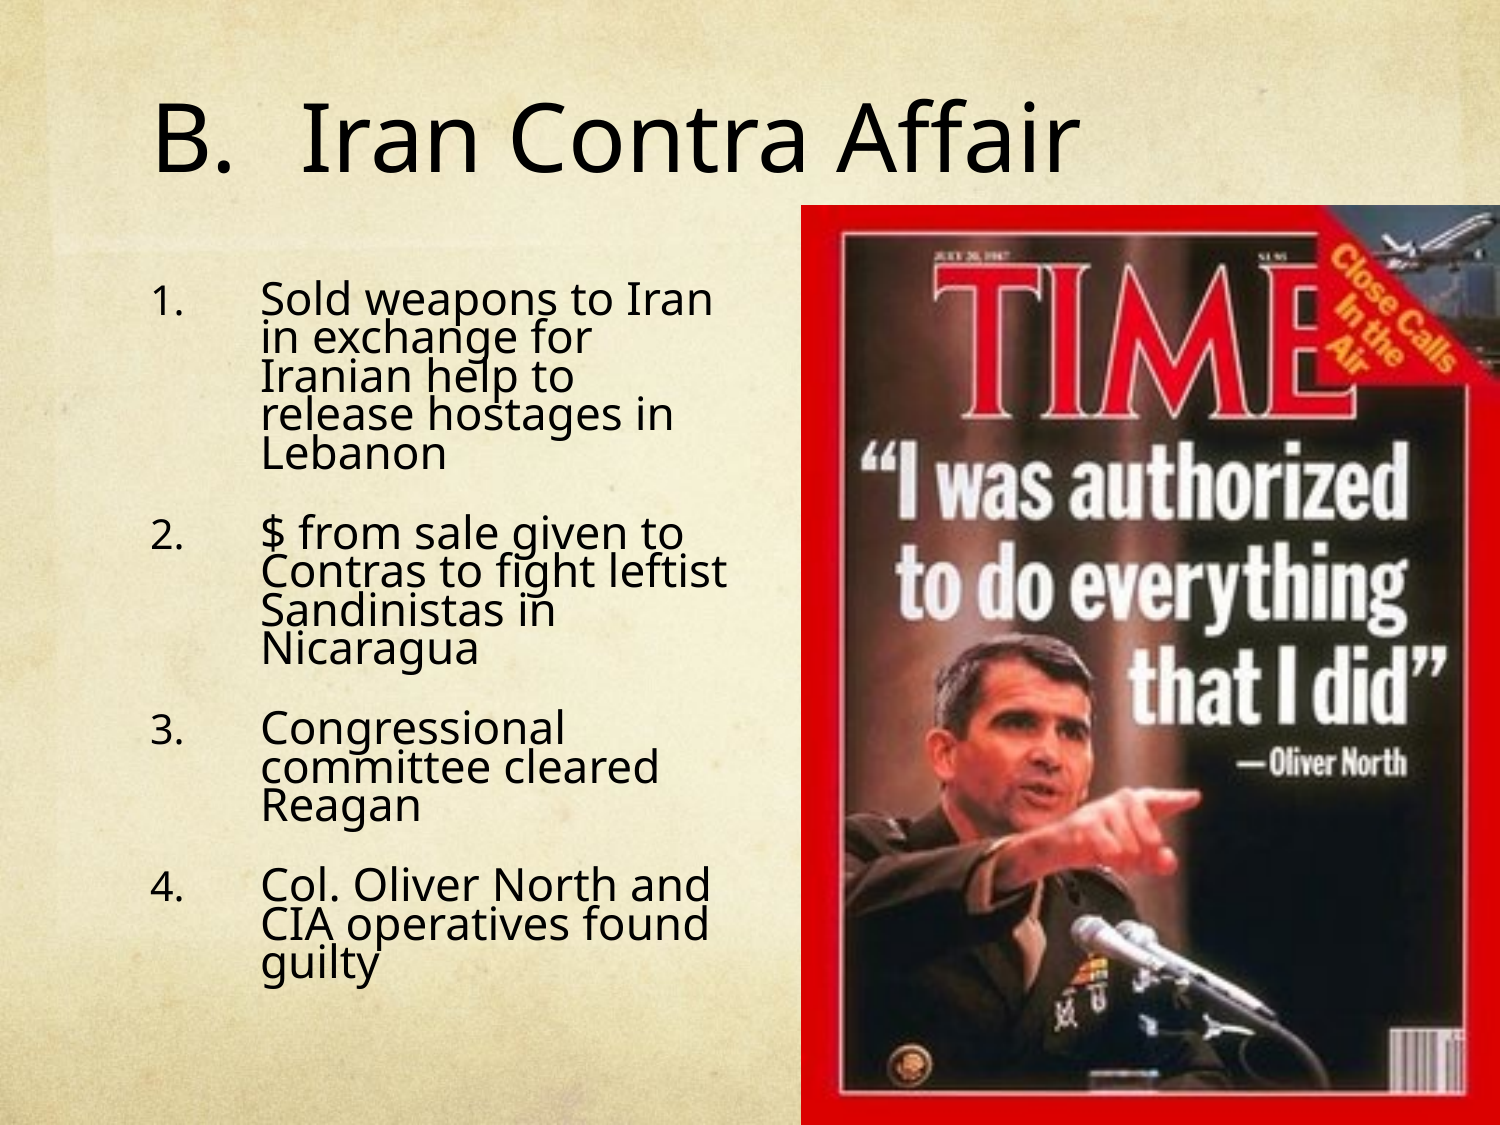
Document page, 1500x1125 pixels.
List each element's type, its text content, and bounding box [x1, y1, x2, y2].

title B. Iran Contra Affair [150, 63, 1350, 206]
list Sold weapons to Iran in exchange for Iranian help to release hostages in Lebanon $ from sale given to Contras to fight leftist Sandinistas in Nicaragua Congressional committee cleared Reagan Col. Oliver North and CIA operatives found guilty [150, 284, 735, 950]
picture [0, 0, 1500, 1125]
